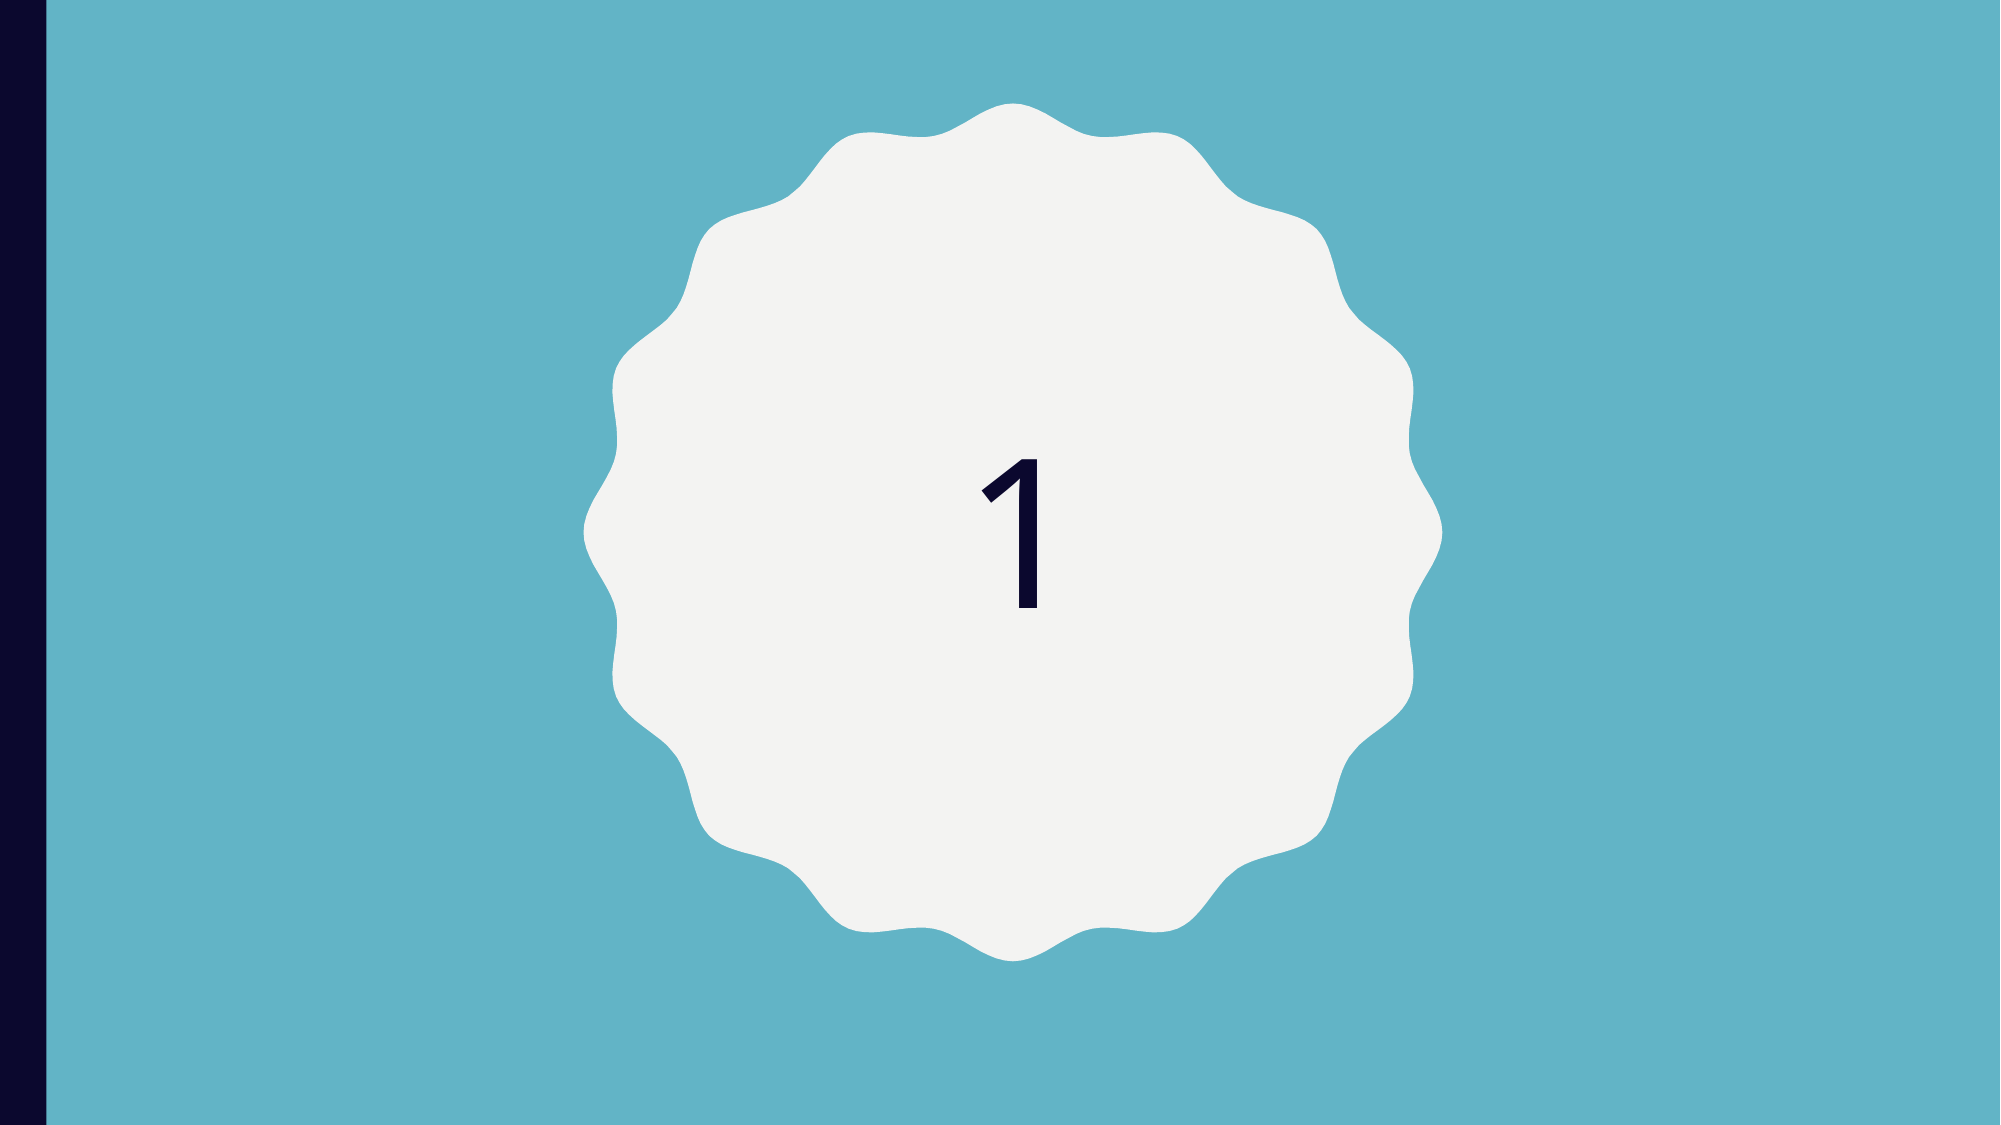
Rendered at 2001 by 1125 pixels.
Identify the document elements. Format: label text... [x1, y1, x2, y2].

title 1 [176, 180, 1870, 902]
